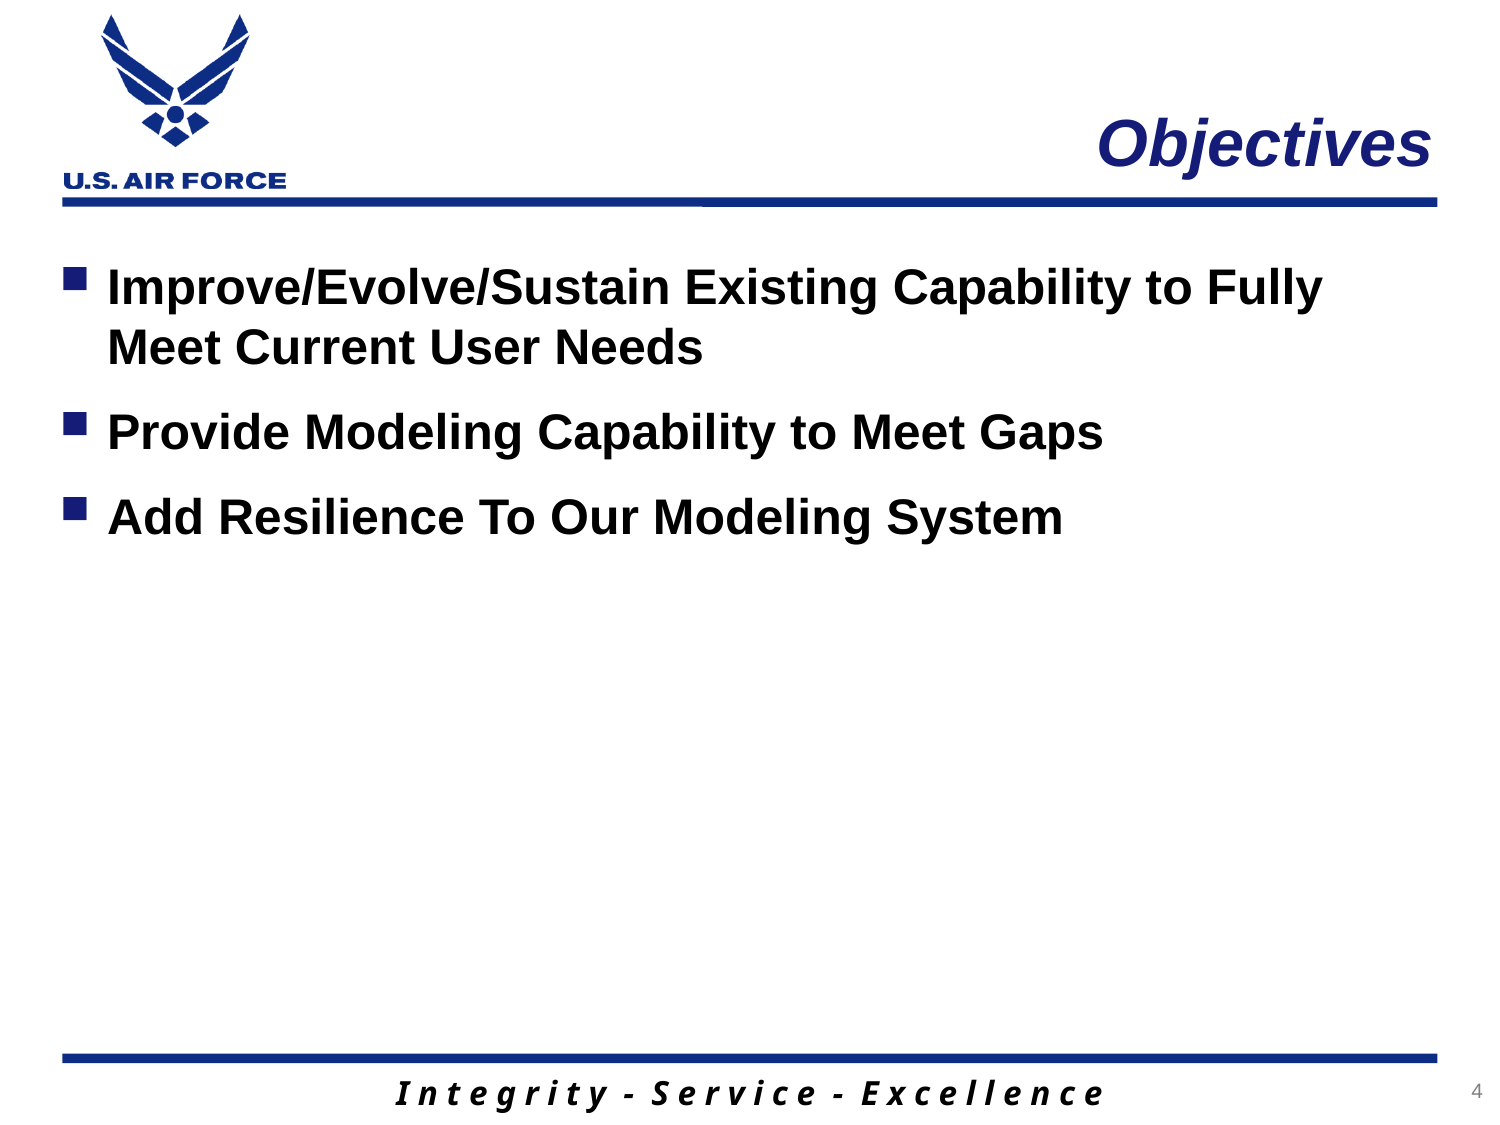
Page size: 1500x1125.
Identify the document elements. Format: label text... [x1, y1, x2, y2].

picture [64, 14, 286, 189]
title Objectives [309, 64, 1449, 215]
slide_number 4 [1310, 1070, 1499, 1121]
list Improve/Evolve/Sustain Existing Capability to Fully Meet Current User Needs Provide Modeling Capability to Meet Gaps Add Resilience To Our Modeling System [45, 246, 1423, 1025]
